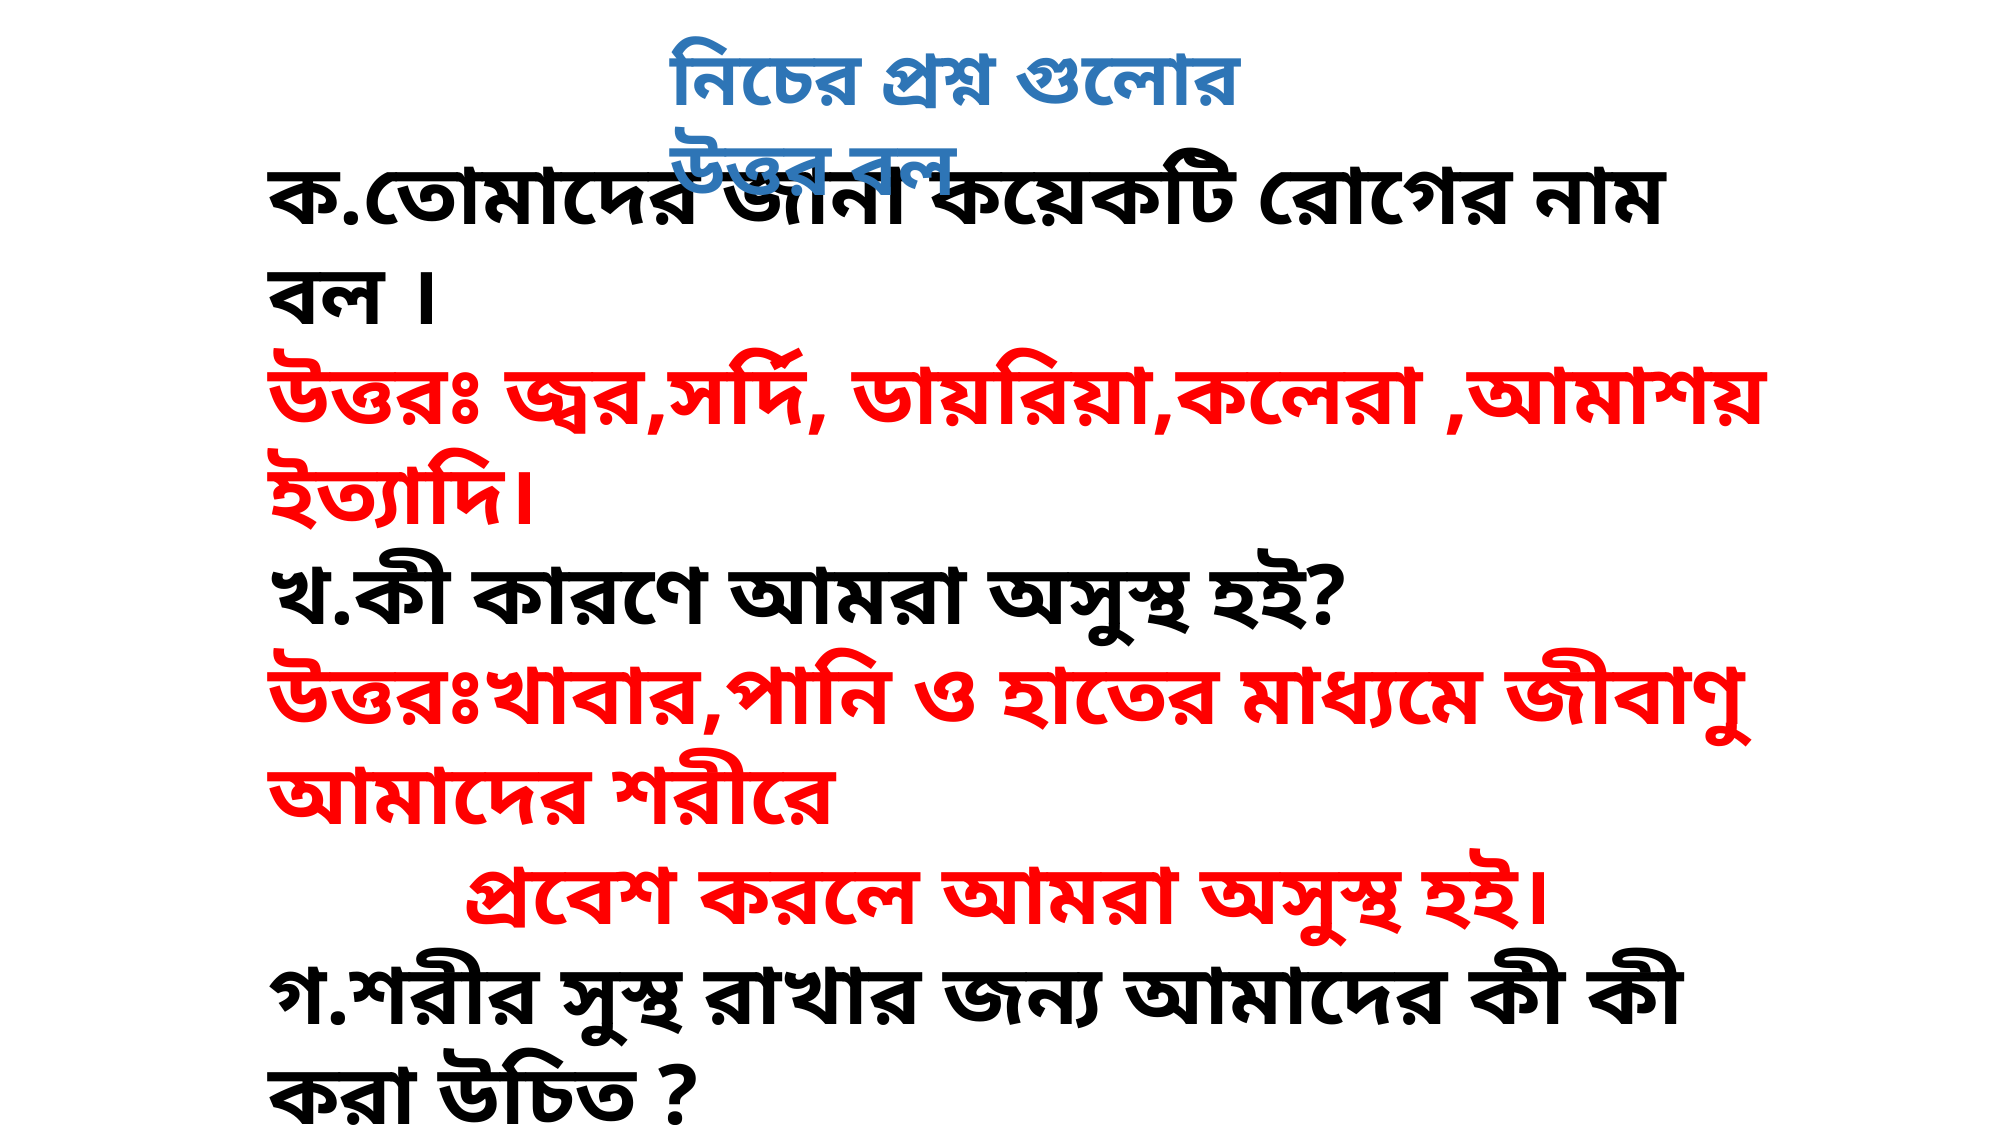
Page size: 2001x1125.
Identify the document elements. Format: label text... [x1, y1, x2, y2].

text_box ক.তোমাদের জানা কয়েকটি রোগের নাম বল । উত্তরঃ জ্বর,সর্দি, ডায়রিয়া,কলেরা ,আমাশয় ইত্যাদি। খ.কী কারণে আমরা অসুস্থ হই? উত্তরঃখাবার,পানি ও হাতের মাধ্যমে জীবাণু আমাদের শরীরে প্রবেশ করলে আমরা অসুস্থ হই। গ.শরীর সুস্থ রাখার জন্য আমাদের কী কী করা উচিত ? উত্তরঃ ব্যায়াম ও খেলাধুলা করা উচিত ,সুষম খাদ্য খাওয়া উচিত,পর্যাপ্ত ঘুম ও বিশ্রাম নেওয়া উচিত। ঘ.রোগ হলে আমাদের কী করা উচিত ? উত্তরঃ ডাক্তার দেখানো এবং ওষুধ খাওয়া উচিত । [253, 133, 1790, 1125]
text_box নিচের প্রশ্ন গুলোর উত্তর বল [655, 23, 1424, 218]
